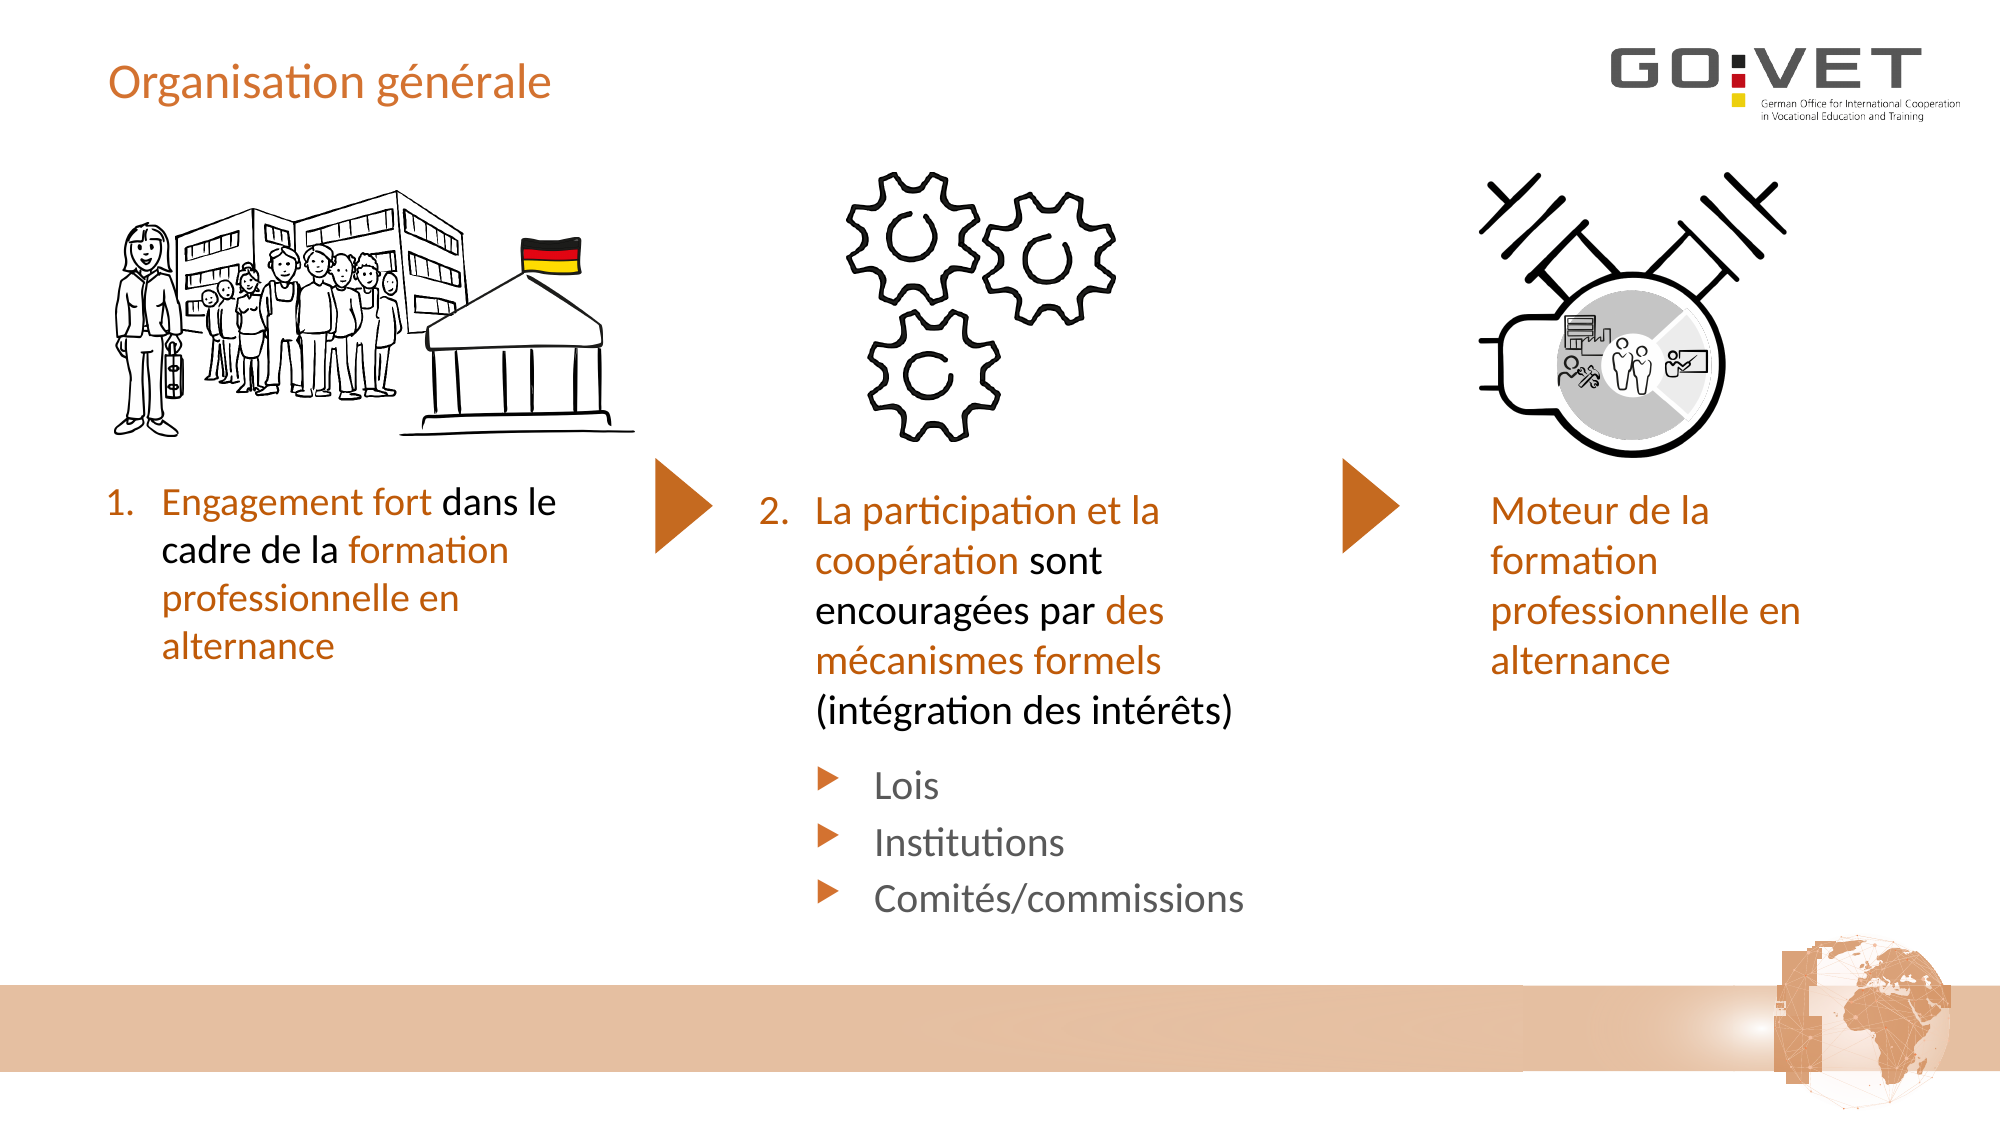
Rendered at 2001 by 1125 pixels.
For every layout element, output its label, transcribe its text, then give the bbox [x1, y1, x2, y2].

title Organisation générale [108, 48, 1585, 122]
picture [1478, 172, 1787, 459]
list Engagement fort dans le cadre de la formation professionnelle en alternance [104, 475, 569, 669]
picture [846, 172, 1116, 442]
text_box [1341, 455, 1402, 556]
picture [1611, 48, 1960, 122]
text_box [654, 455, 715, 556]
text_box La participation et la coopération sont encouragées par des mécanismes formels (intégration des intérêts) Lois Institutions Comités/commissions [741, 475, 1270, 985]
text_box Moteur de la formation professionnelle en alternance [1472, 475, 1866, 691]
picture [114, 188, 635, 437]
